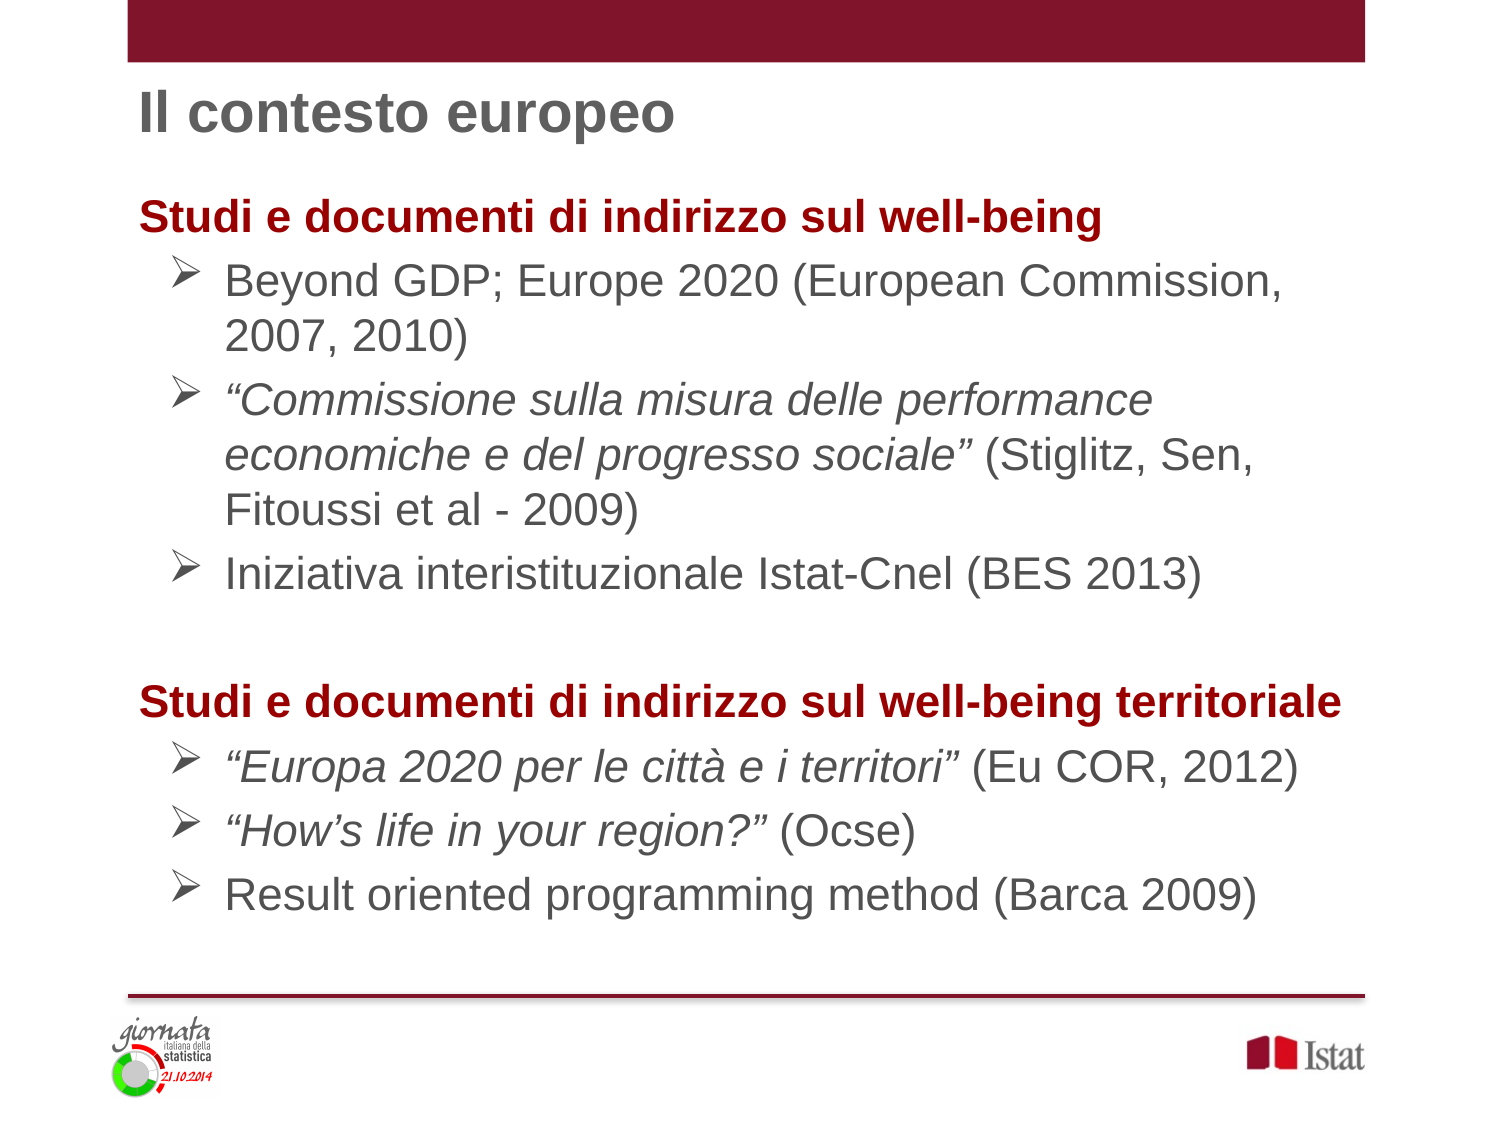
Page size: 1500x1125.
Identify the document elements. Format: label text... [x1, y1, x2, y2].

picture [1239, 1025, 1373, 1081]
text_box Il contesto europeo [123, 66, 1361, 152]
picture [111, 1015, 221, 1098]
list Studi e documenti di indirizzo sul well-being Beyond GDP; Europe 2020 (European Commission, 2007, 2010) “Commissione sulla misura delle performance economiche e del progresso sociale” (Stiglitz, Sen, Fitoussi et al - 2009) Iniziativa interistituzionale Istat-Cnel (BES 2013) Studi e documenti di indirizzo sul well-being territoriale “Europa 2020 per le città e i territori” (Eu COR, 2012) “How’s life in your region?” (Ocse) Result oriented programming method (Barca 2009) [123, 179, 1388, 988]
